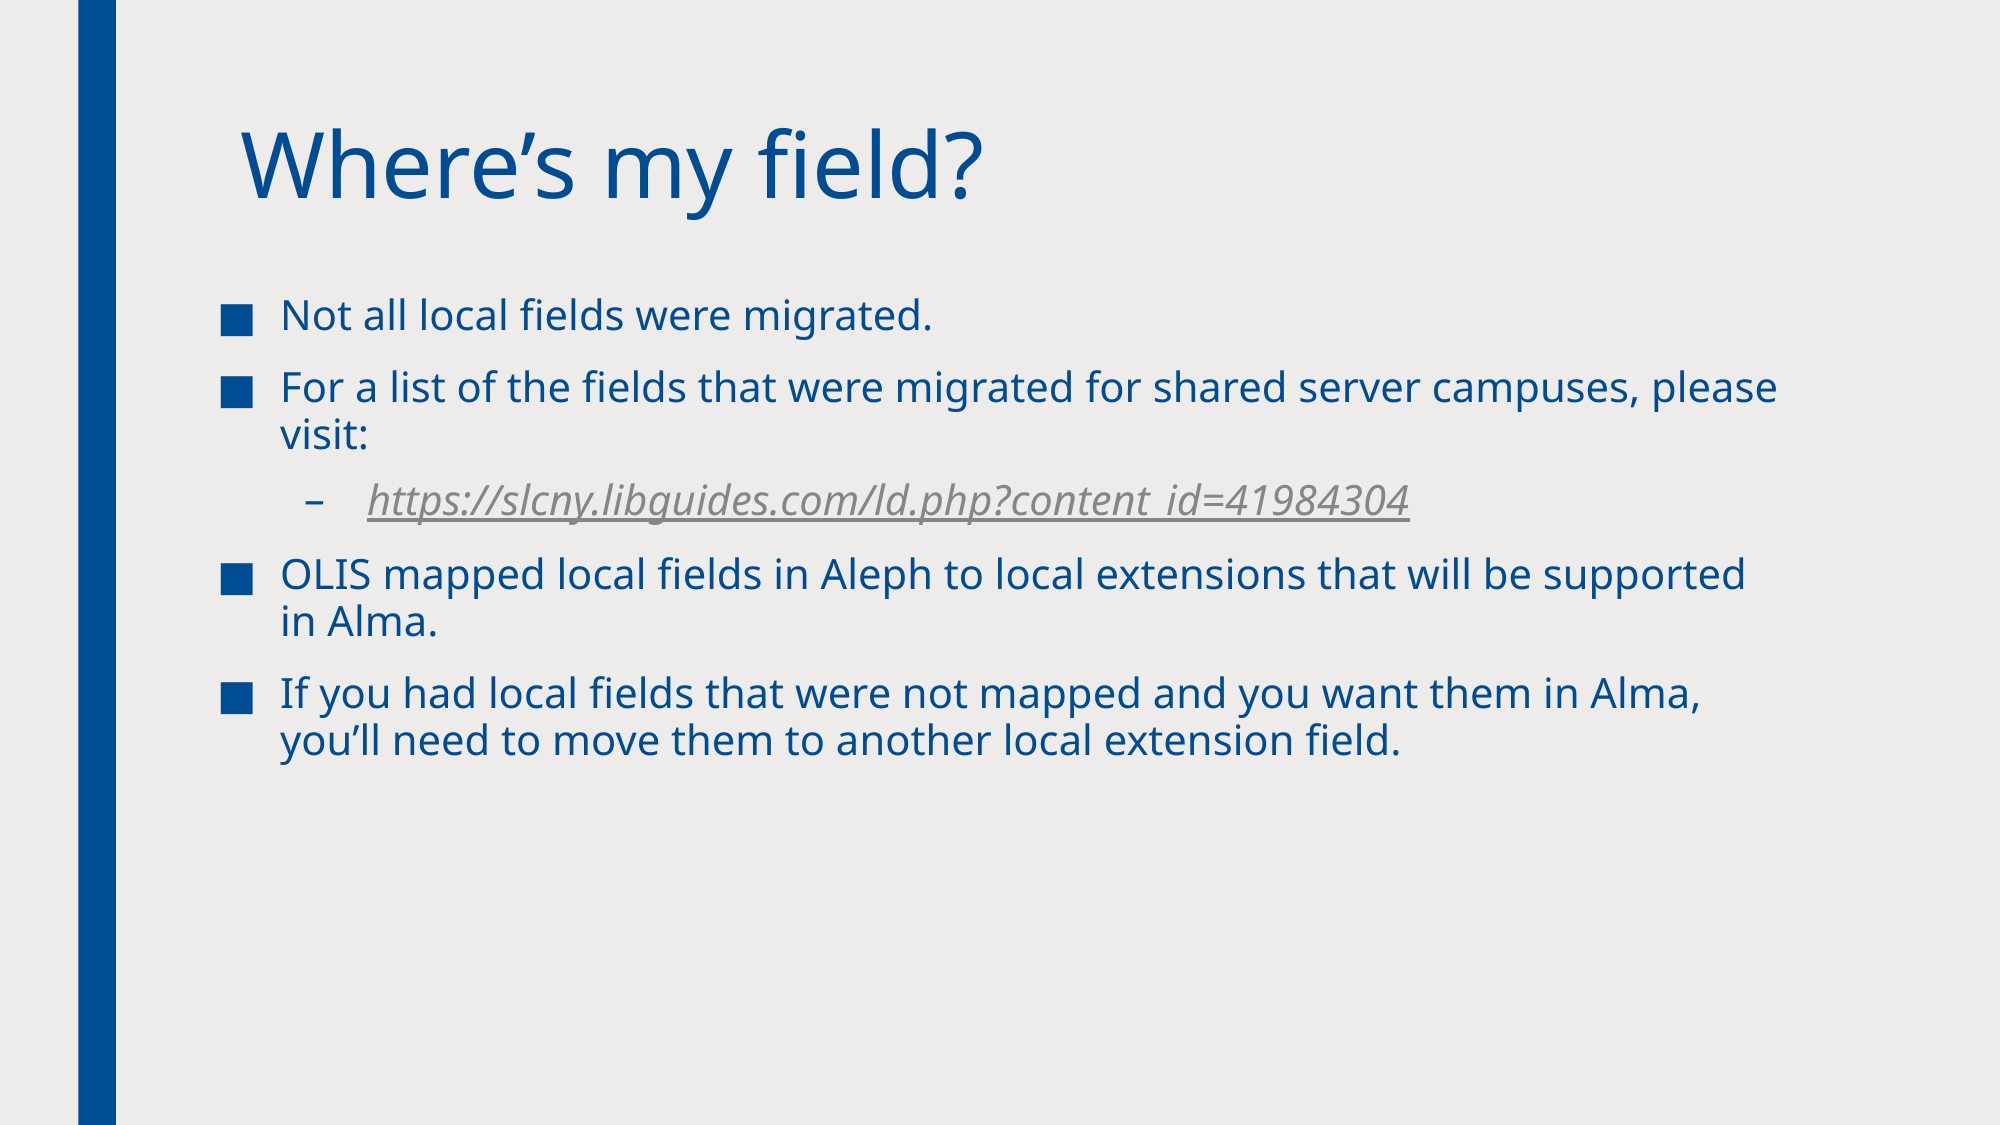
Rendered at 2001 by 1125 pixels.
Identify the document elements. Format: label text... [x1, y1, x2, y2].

title Where’s my field? [225, 112, 1800, 285]
list Not all local fields were migrated. For a list of the fields that were migrated for shared server campuses, please visit: https://slcny.libguides.com/ld.php?content_id=41984304 OLIS mapped local fields in Aleph to local extensions that will be supported in Alma. If you had local fields that were not mapped and you want them in Alma, you’ll need to move them to another local extension field. [202, 285, 1800, 963]
